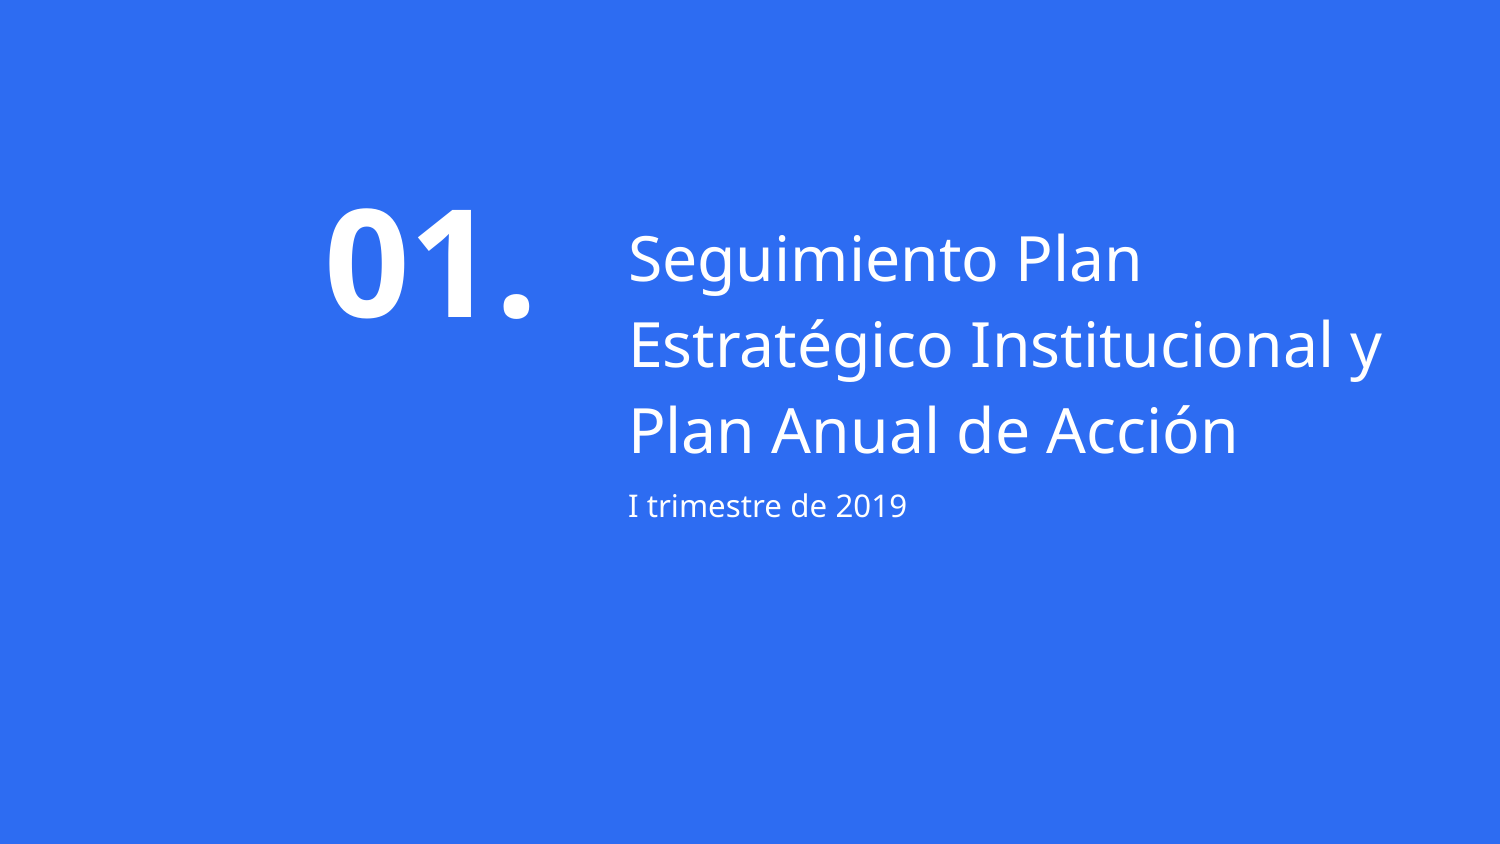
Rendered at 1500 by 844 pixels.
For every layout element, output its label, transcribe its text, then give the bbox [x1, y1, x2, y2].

title Seguimiento Plan Estratégico Institucional y Plan Anual de Acción [617, 284, 1397, 390]
title 01. [105, 216, 550, 322]
subtitle I trimestre de 2019 [617, 474, 1459, 693]
